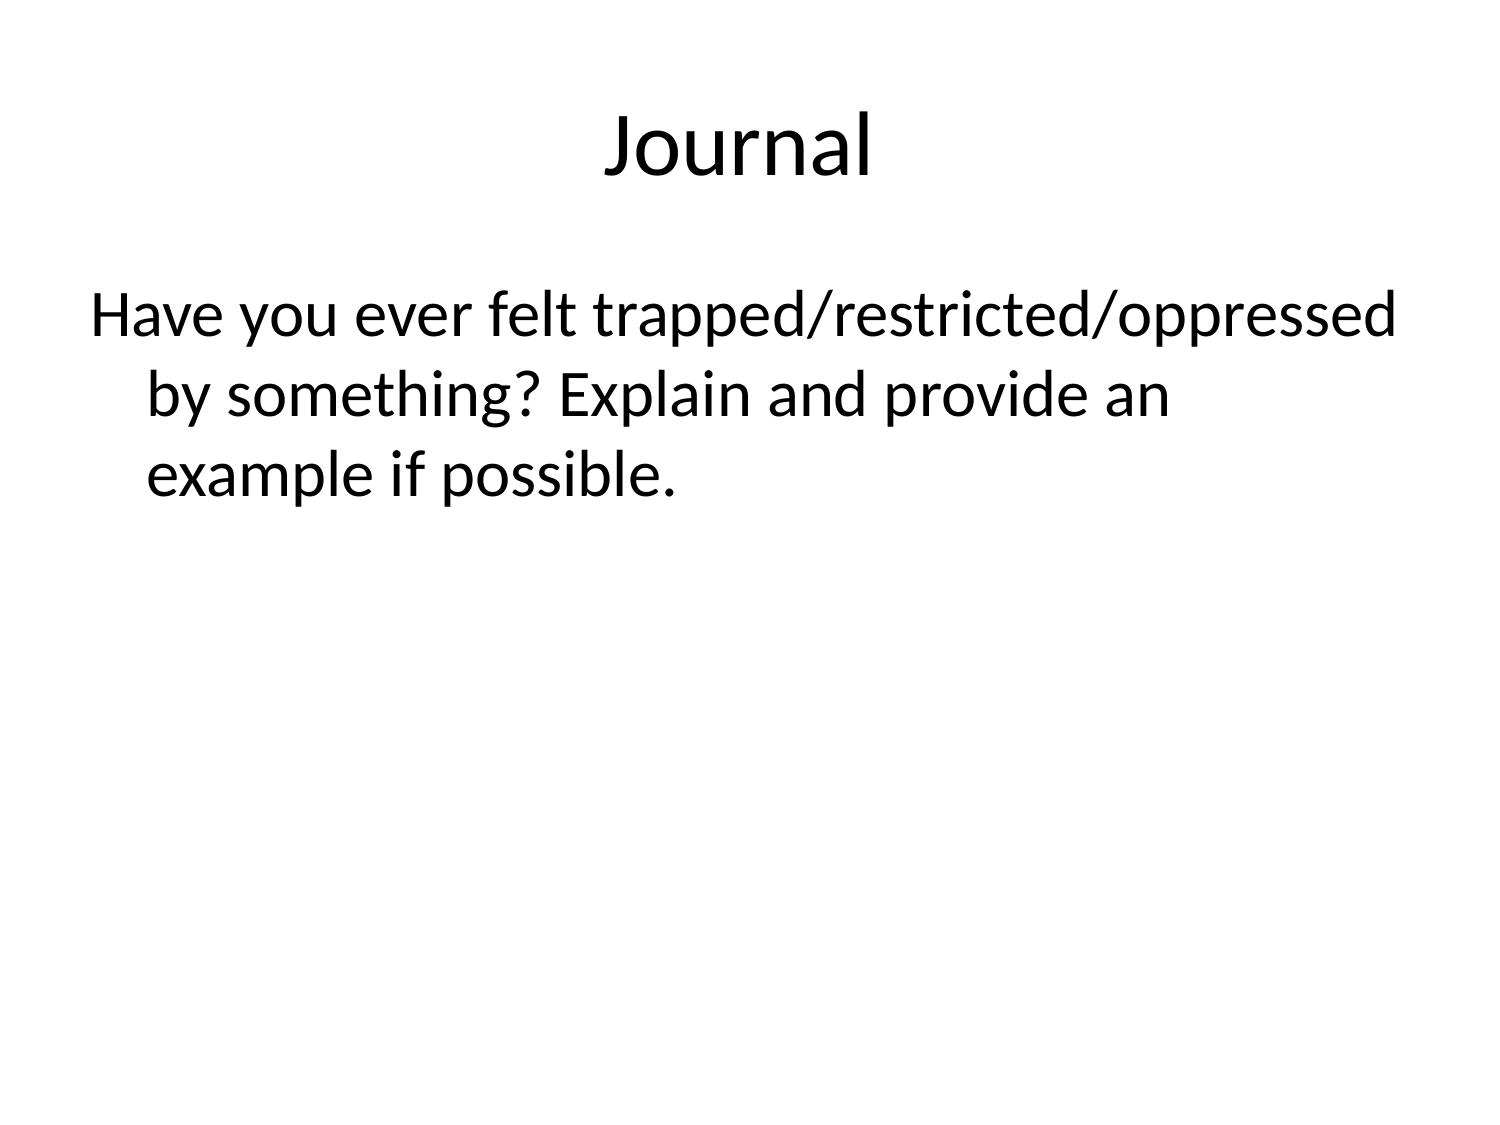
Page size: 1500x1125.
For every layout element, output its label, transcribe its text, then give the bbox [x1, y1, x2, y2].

list Have you ever felt trapped/restricted/oppressed by something? Explain and provide an example if possible. [75, 262, 1425, 1005]
title Journal [75, 45, 1425, 233]
